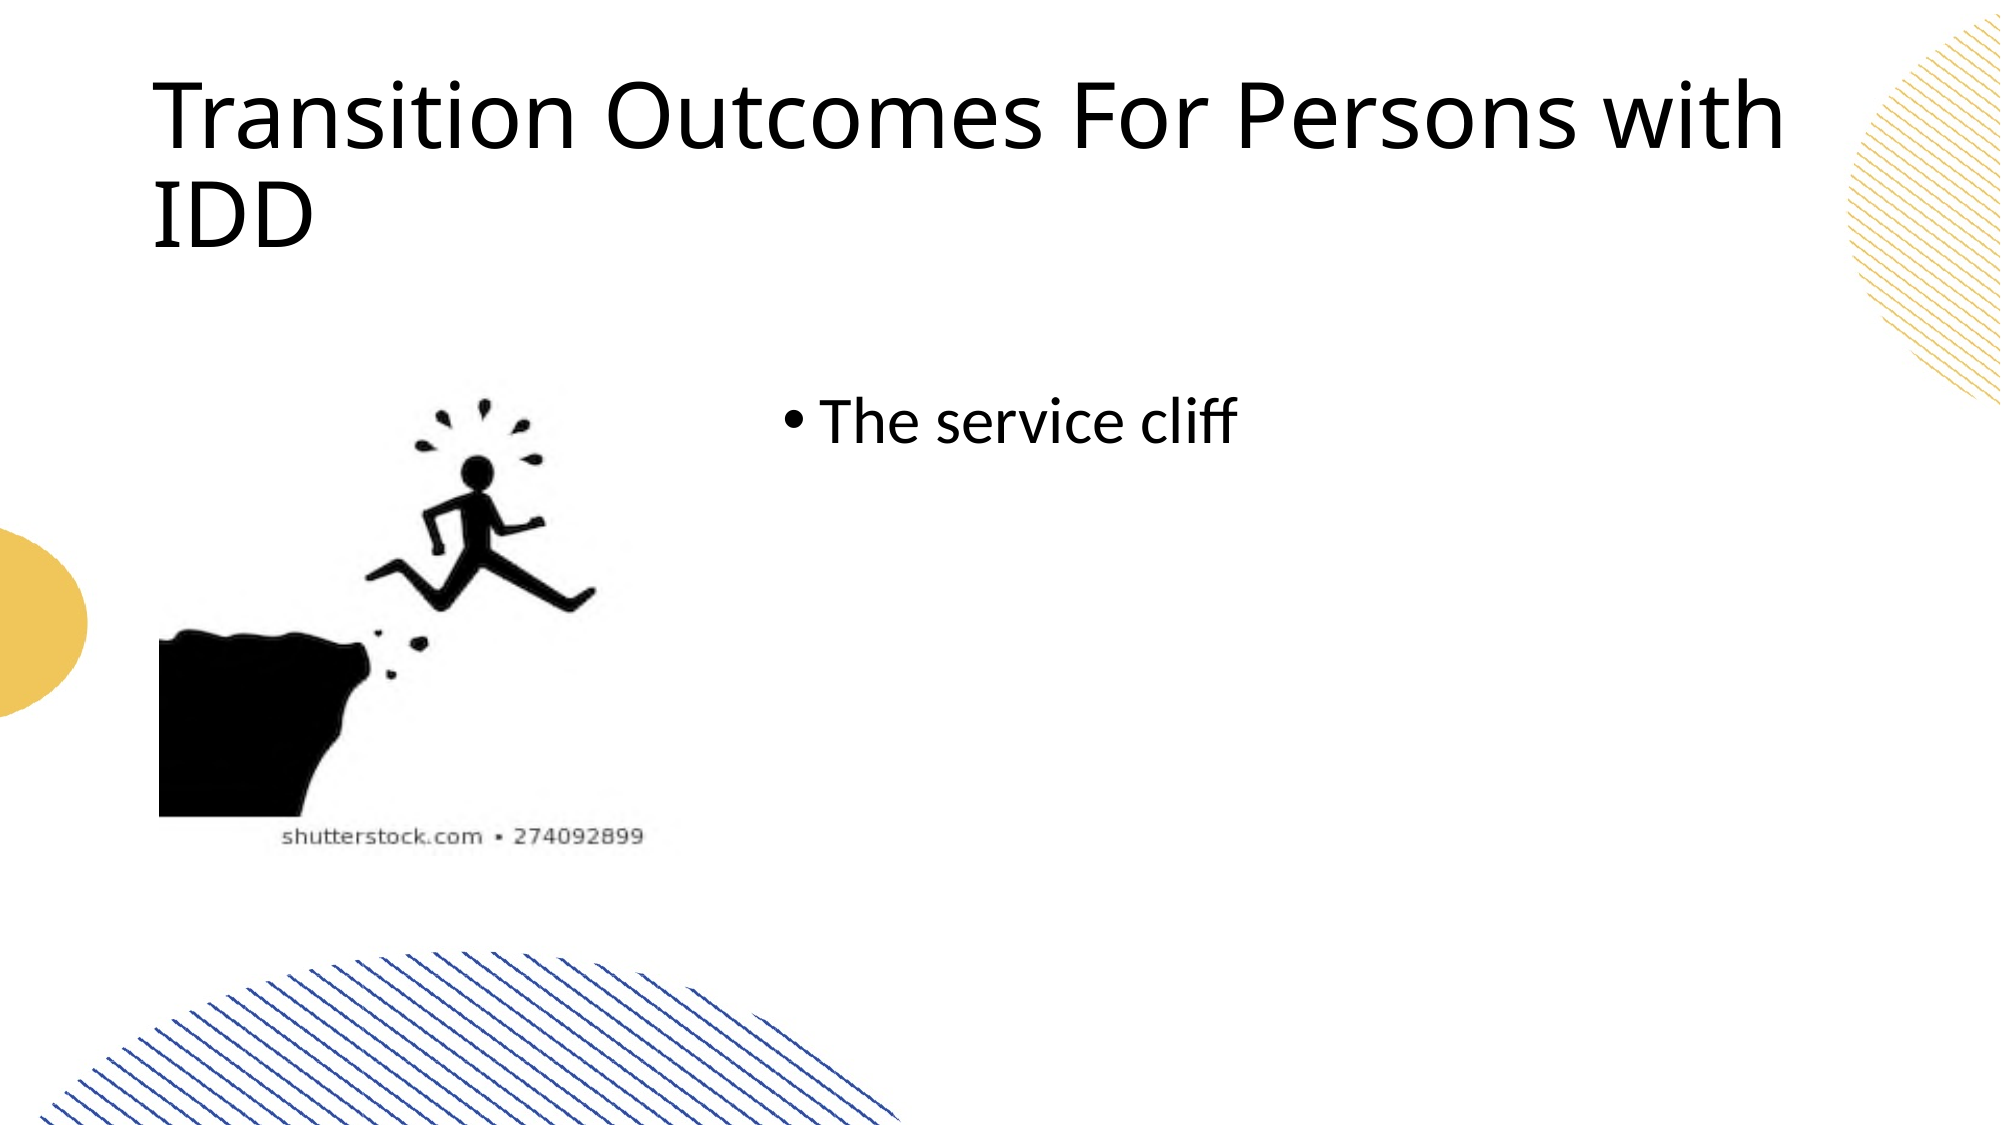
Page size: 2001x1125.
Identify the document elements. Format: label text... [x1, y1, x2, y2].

picture [0, 0, 2001, 1125]
title Transition Outcomes For Persons with IDD [137, 59, 1863, 278]
list The service cliff [767, 277, 1937, 992]
